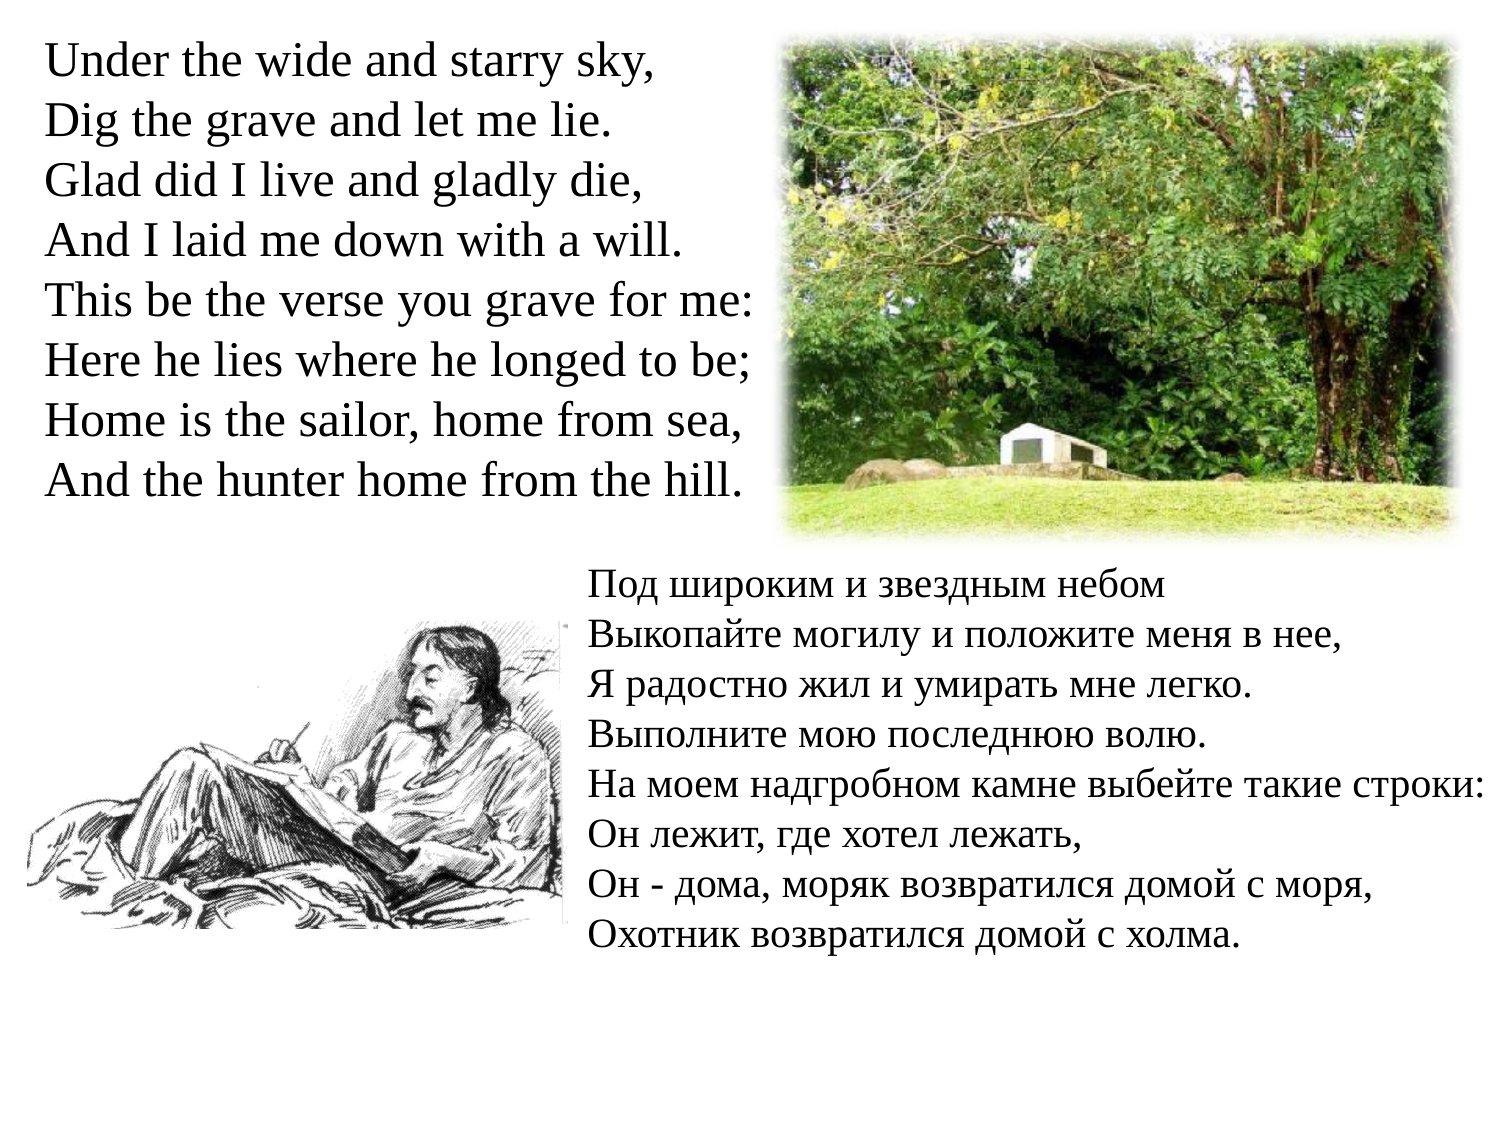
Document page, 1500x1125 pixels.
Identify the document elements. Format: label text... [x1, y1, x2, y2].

picture [770, 28, 1465, 549]
text_box Под широким и звездным небом Выкопайте могилу и положите меня в нее, Я радостно жил и умирать мне легко. Выполните мою последнюю волю. На моем надгробном камне выбейте такие строки: Он лежит, где хотел лежать, Он - дома, моряк возвратился домой с моря, Охотник возвратился домой с холма. [572, 548, 1500, 963]
text_box Under the wide and starry sky, Dig the grave and let me lie. Glad did I live and gladly die, And I laid me down with a will. This be the verse you grave for me: Here he lies where he longed to be; Home is the sailor, home from sea, And the hunter home from the hill. [29, 18, 780, 514]
picture [27, 621, 569, 929]
